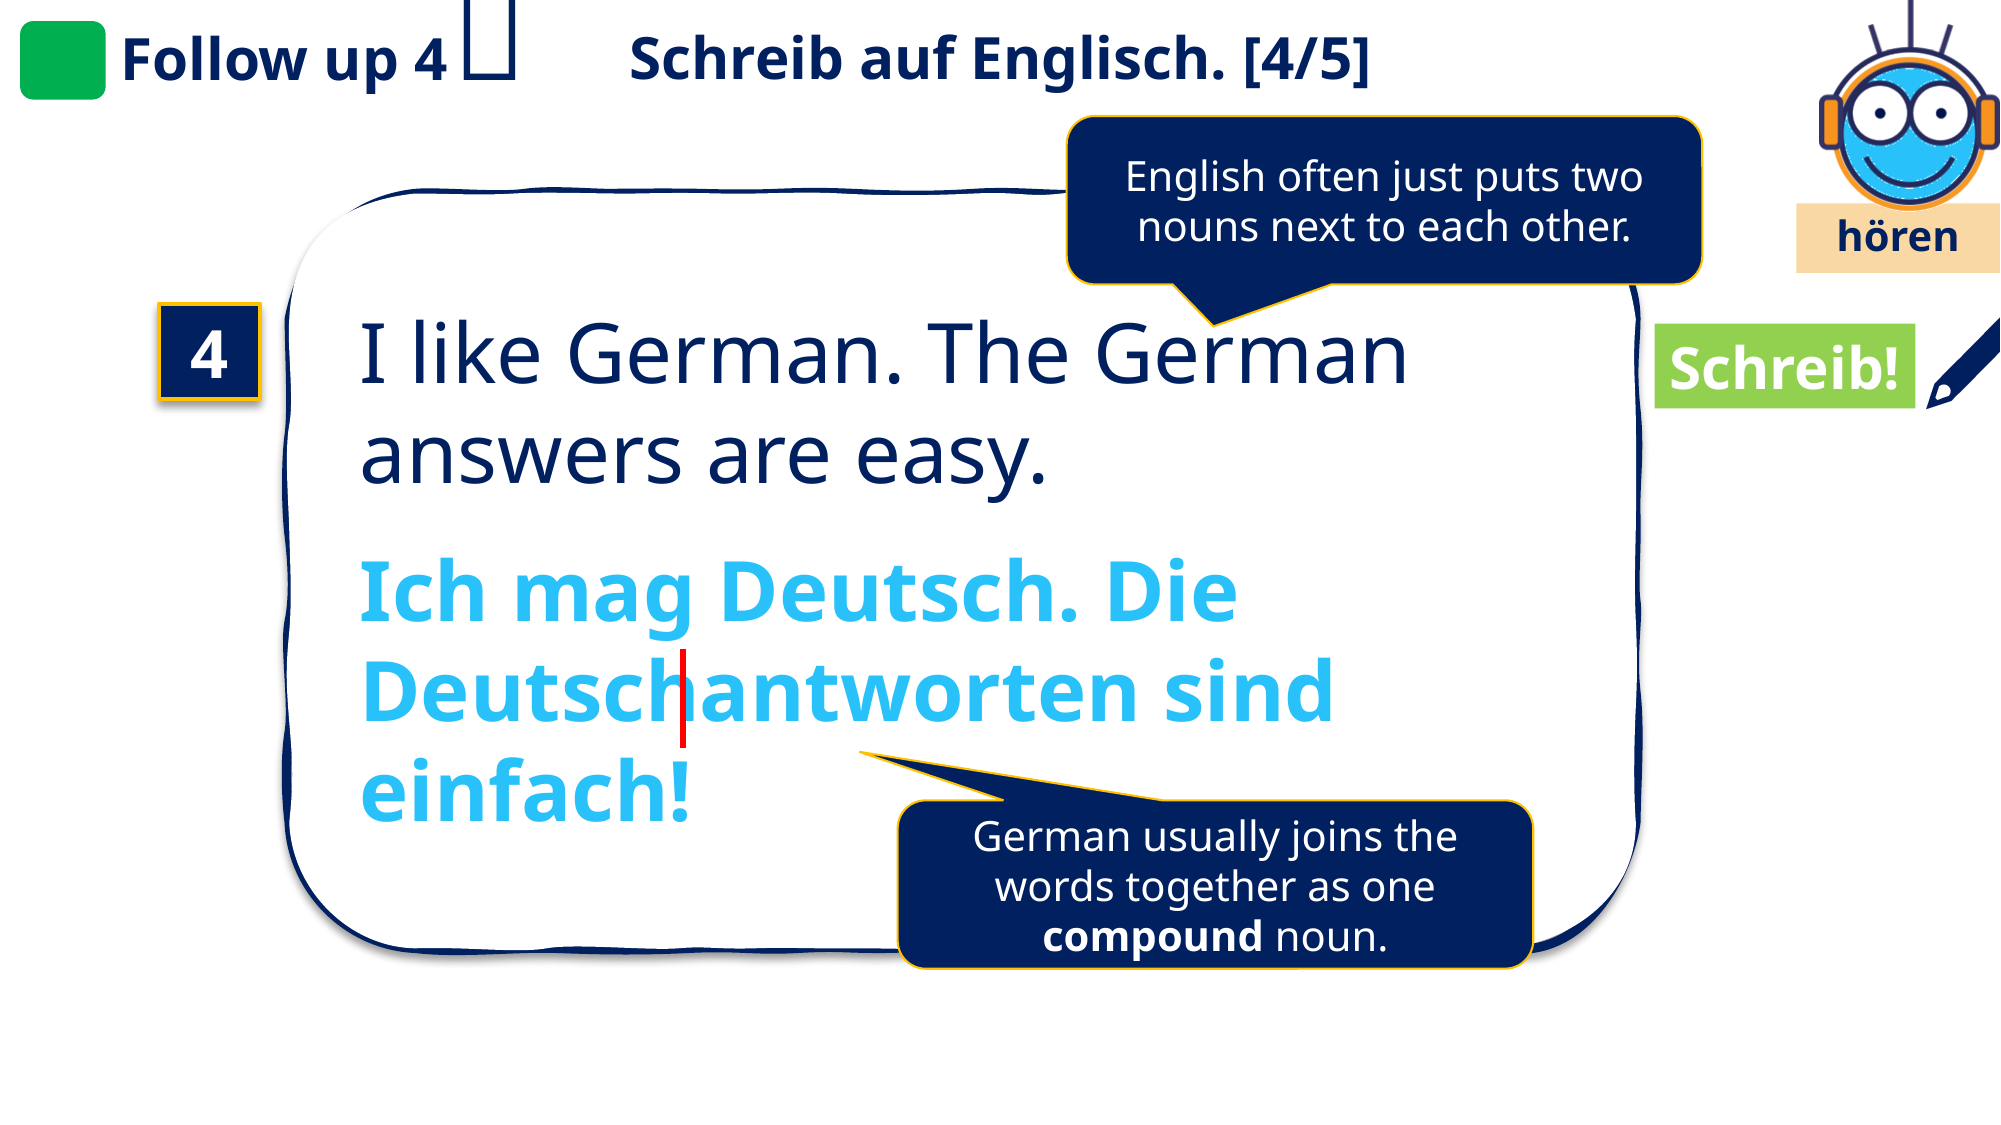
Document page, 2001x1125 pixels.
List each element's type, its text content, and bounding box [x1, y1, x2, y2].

text_box [284, 189, 1641, 953]
text_box Ich mag Deutsch. Die Deutschantworten sind einfach! [344, 530, 1504, 846]
picture [1819, 0, 2000, 231]
text_box 4 [157, 302, 262, 401]
text_box German usually joins the words together as one compound noun. [859, 751, 1534, 969]
text_box English often just puts two nouns next to each other. [1066, 115, 1703, 327]
text_box hören [1796, 203, 2000, 273]
text_box Schreib auf Englisch. [4/5] [616, 13, 1435, 99]
text_box [20, 21, 106, 100]
title Follow up 4 [105, 14, 437, 110]
text_box Schreib! [1654, 323, 1909, 409]
text_box I like German. The German answers are easy. [344, 293, 1605, 508]
text_box  [437, 0, 616, 114]
picture [1914, 290, 2000, 420]
